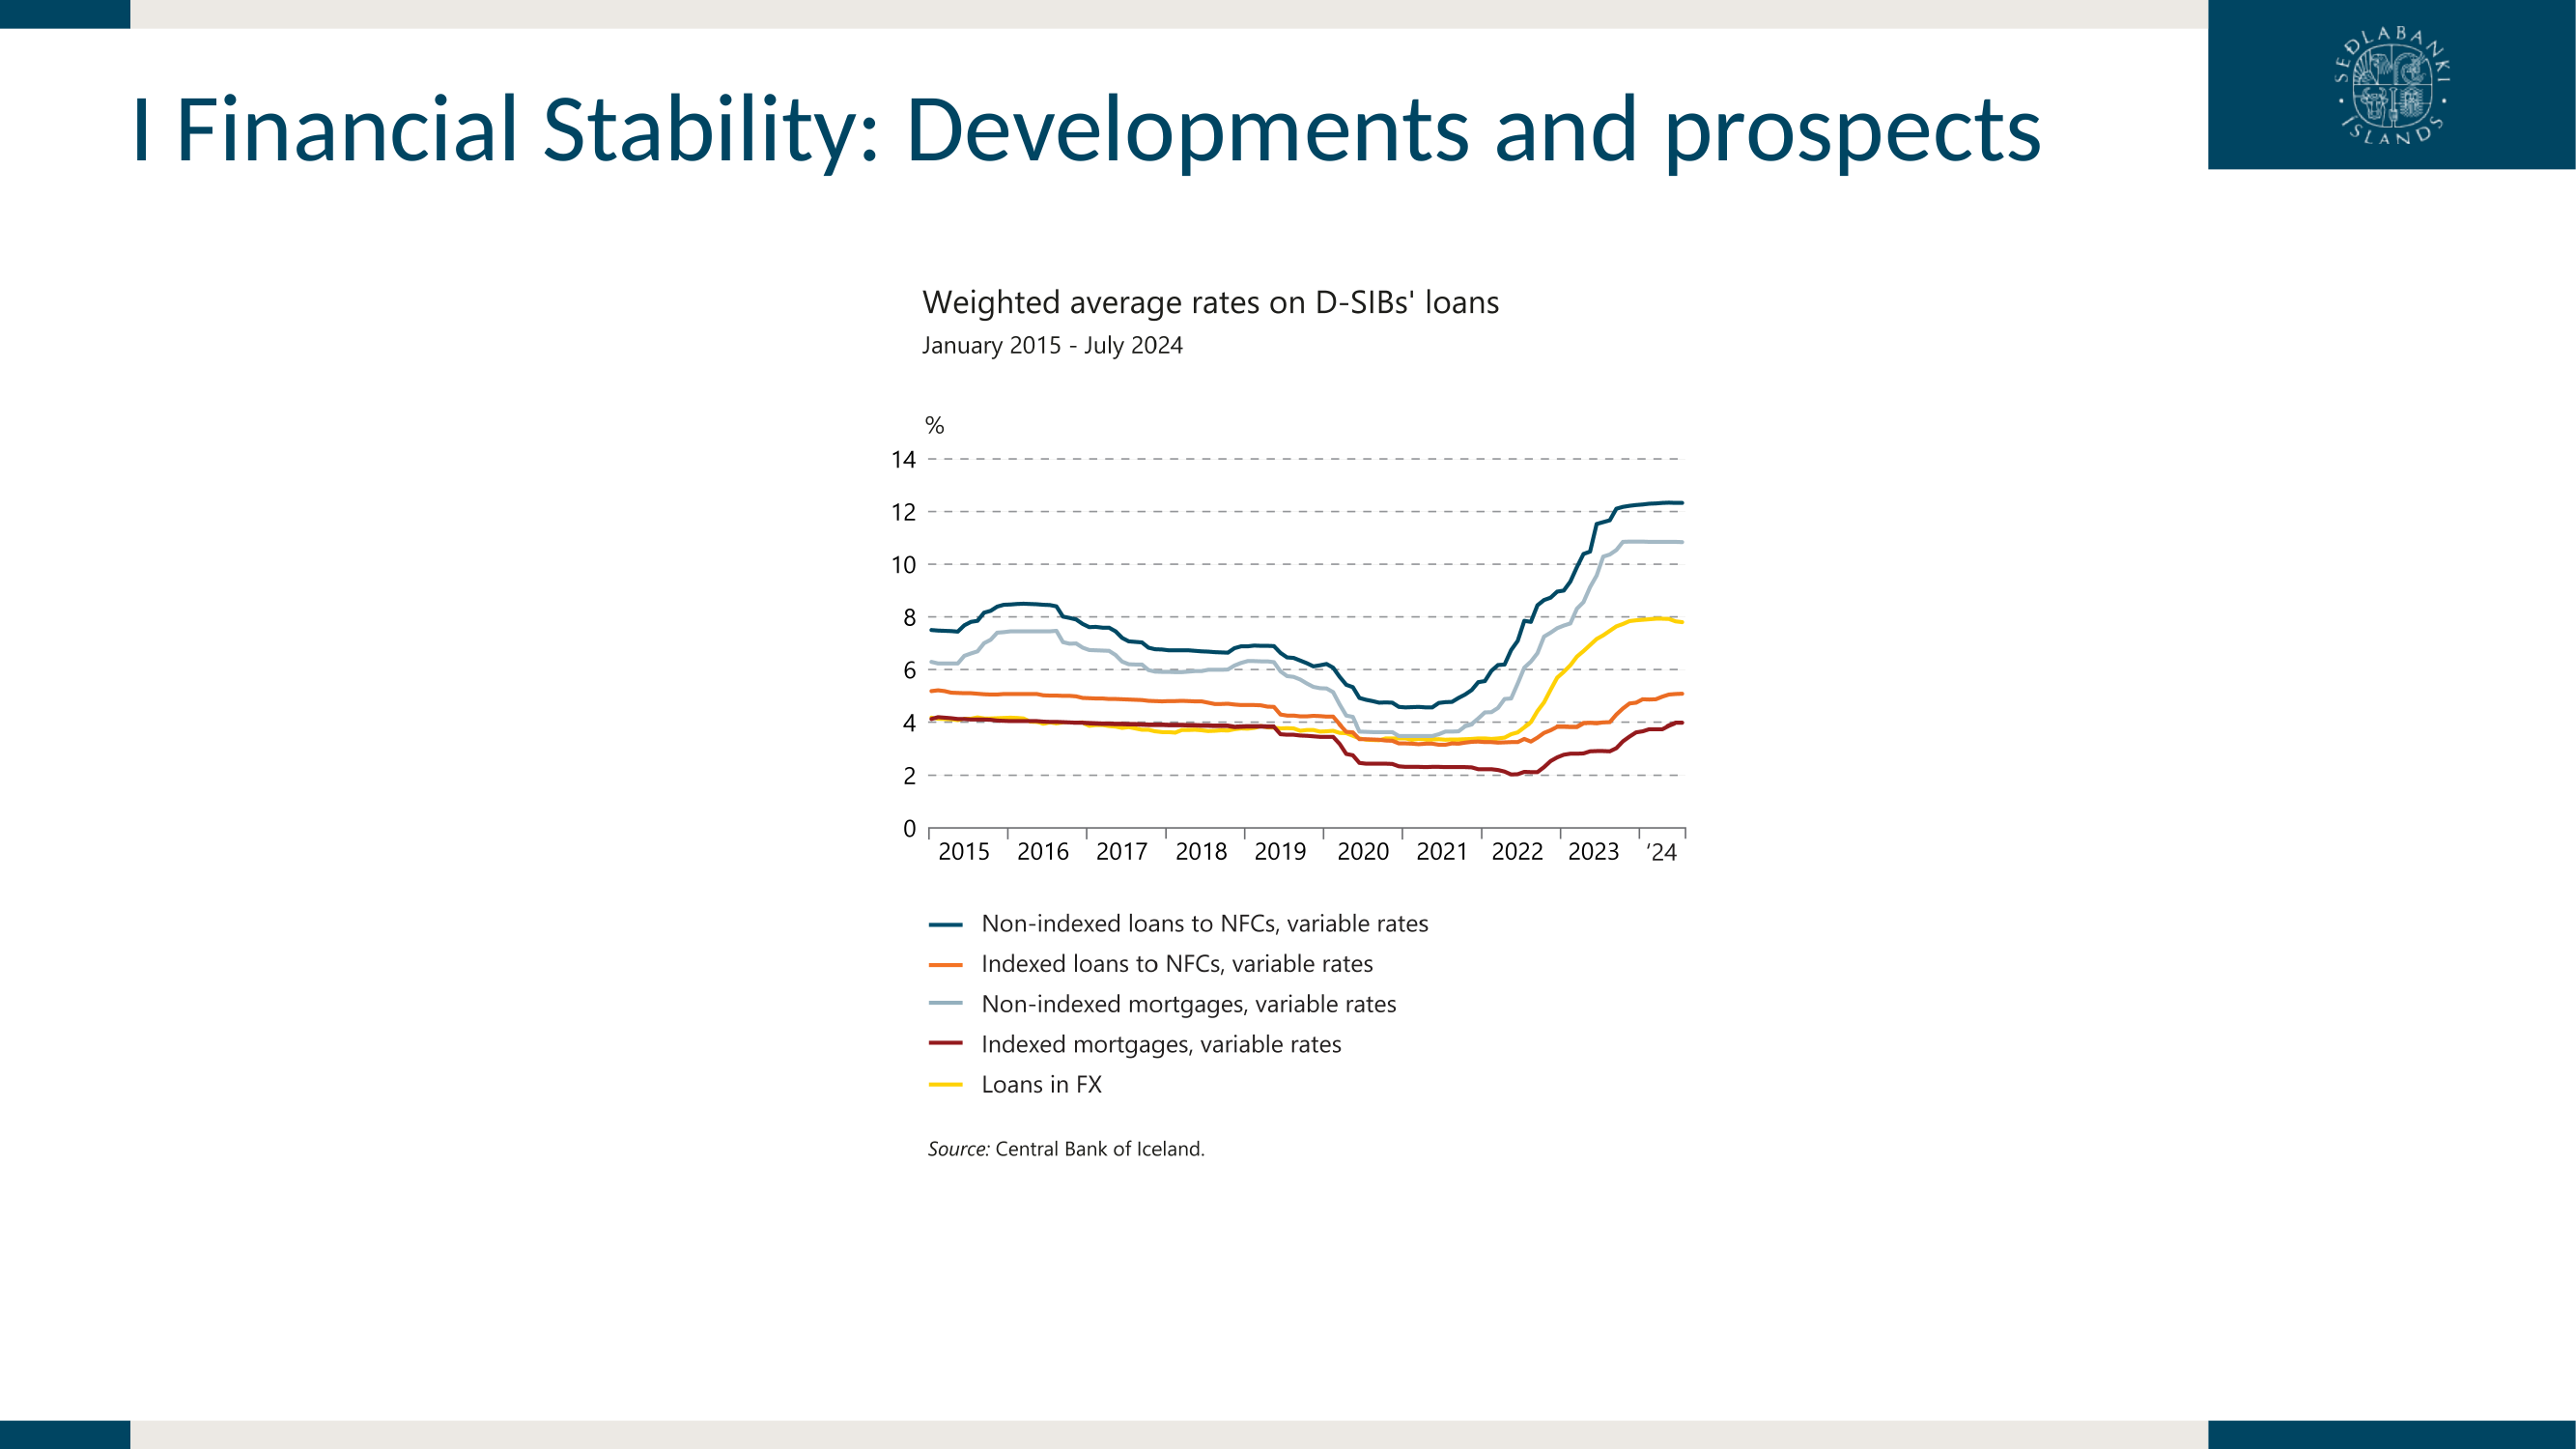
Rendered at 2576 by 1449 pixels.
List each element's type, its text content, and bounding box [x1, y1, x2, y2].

title I Financial Stability: Developments and prospects [129, 86, 2178, 290]
picture [890, 285, 1686, 1164]
